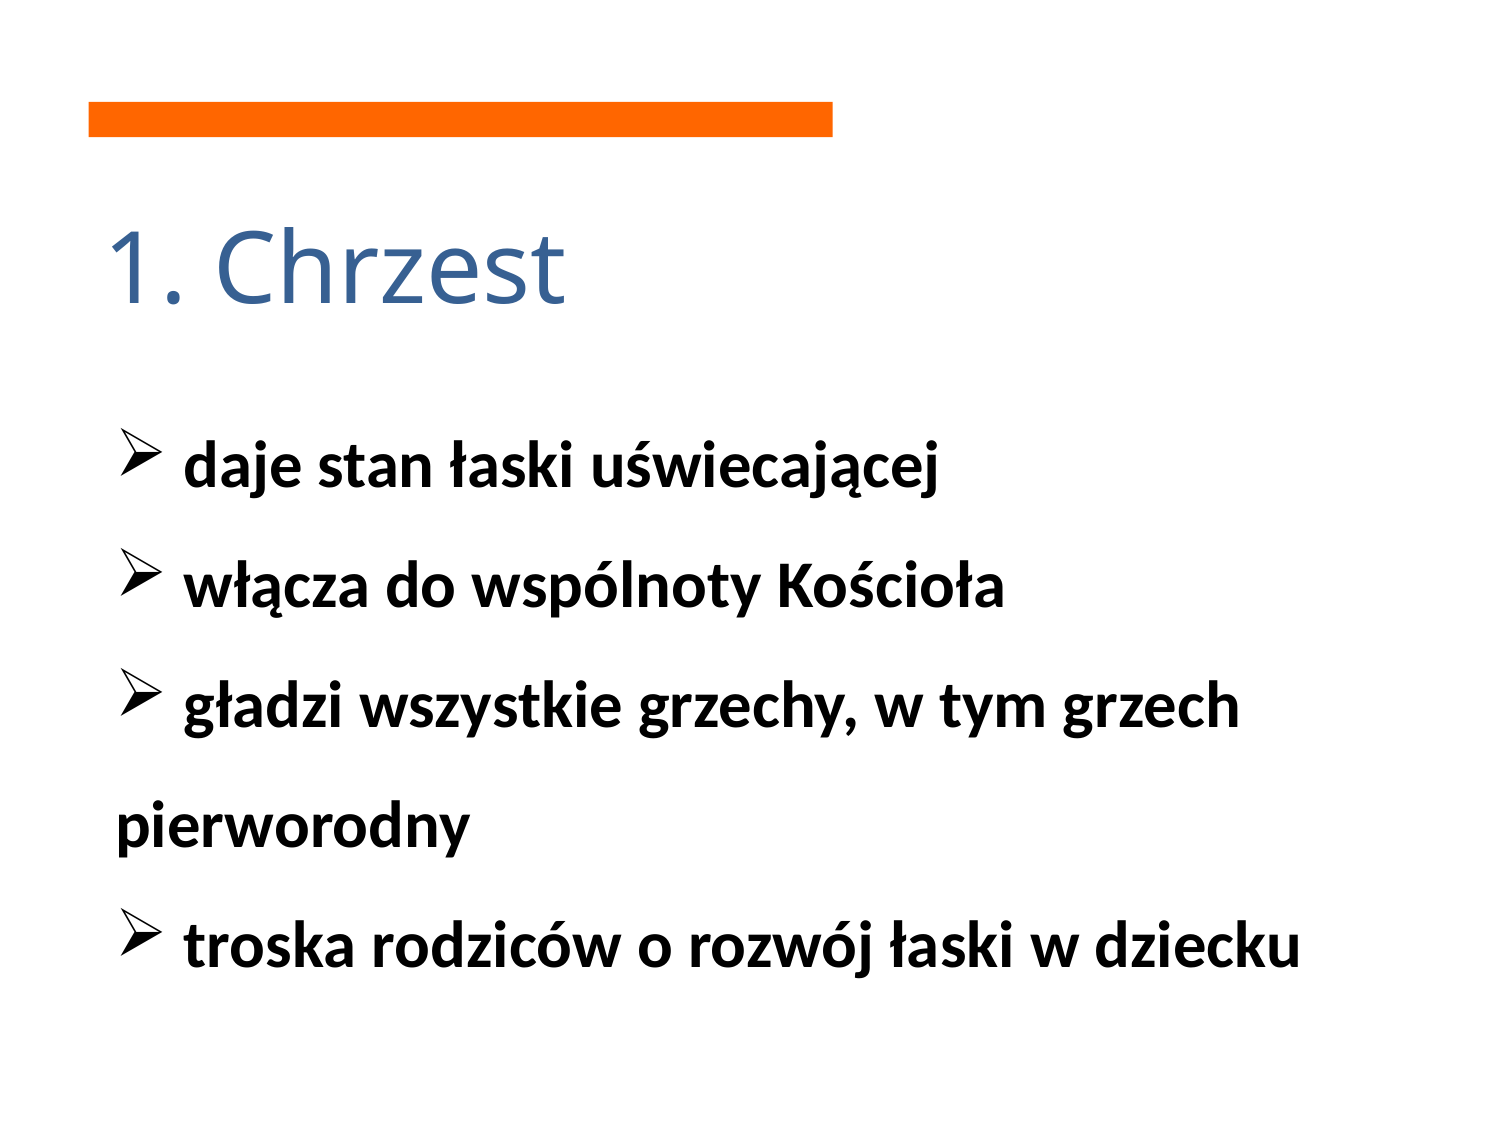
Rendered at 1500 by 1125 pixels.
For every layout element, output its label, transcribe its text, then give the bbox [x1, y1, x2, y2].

text_box [86, 100, 835, 139]
text_box 1. Chrzest [88, 196, 1152, 350]
text_box daje stan łaski uświecającej włącza do wspólnoty Kościoła gładzi wszystkie grzechy, w tym grzech pierworodny troska rodziców o rozwój łaski w dziecku [100, 373, 1376, 823]
